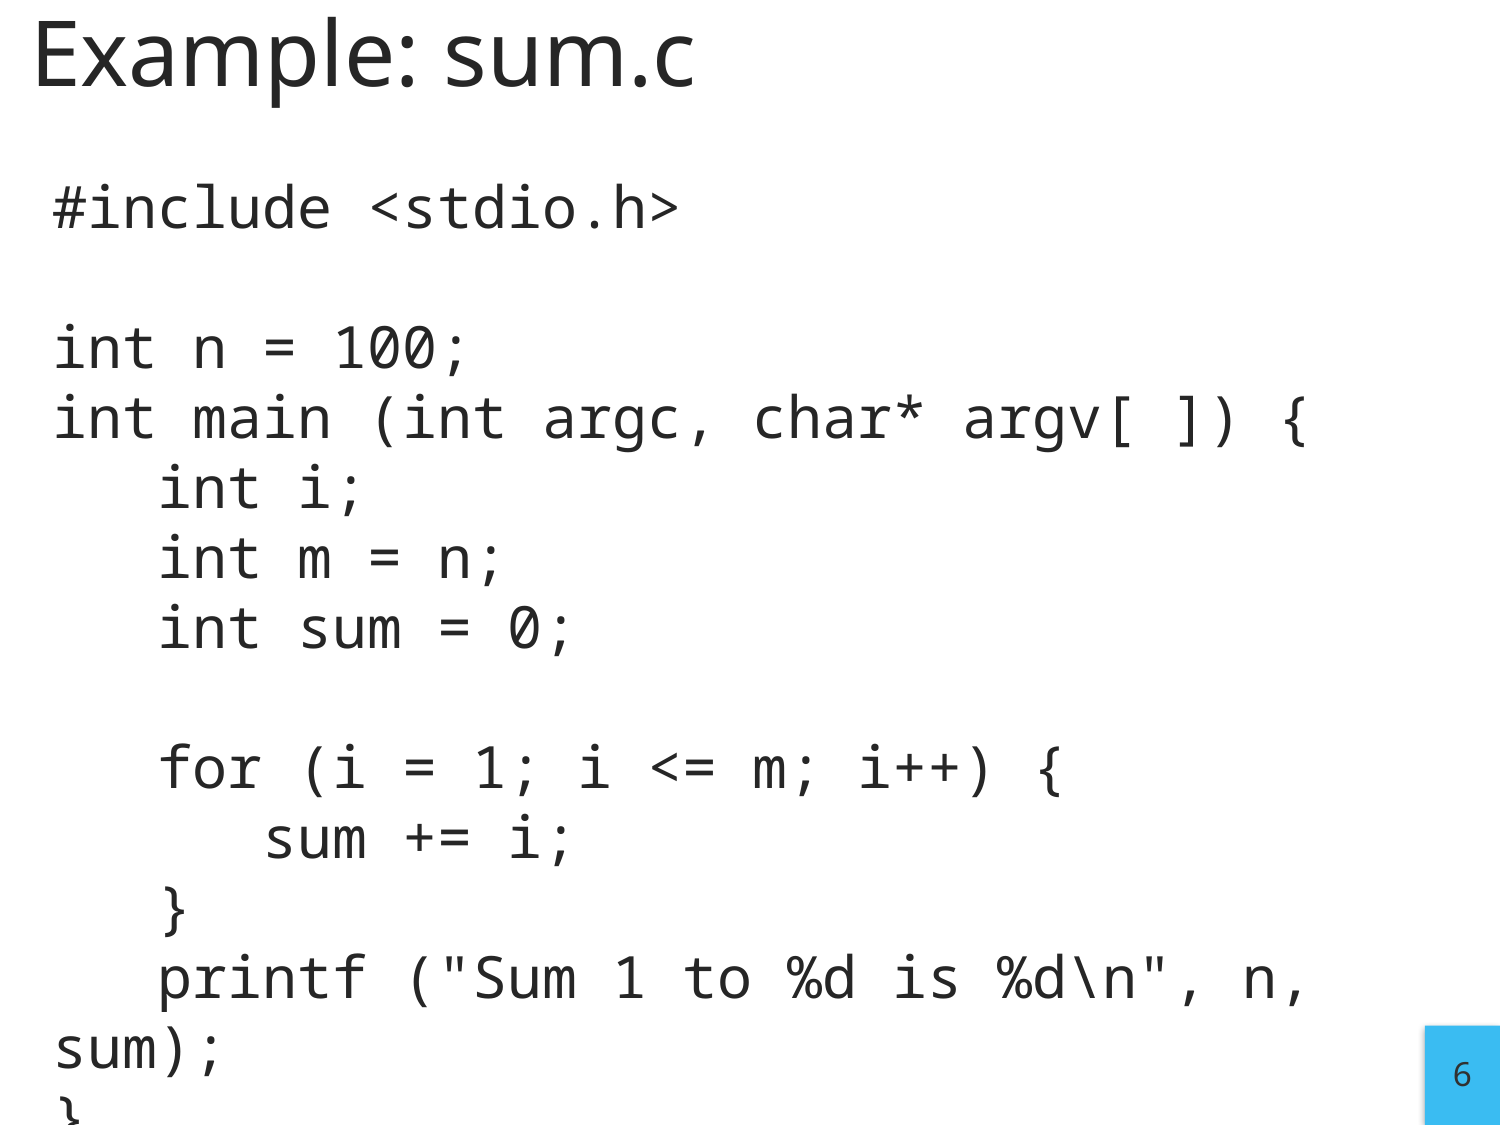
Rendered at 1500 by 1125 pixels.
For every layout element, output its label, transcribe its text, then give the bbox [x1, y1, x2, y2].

slide_number 6 [1425, 1025, 1500, 1125]
list #include <stdio.h> int n = 100; int main (int argc, char* argv[ ]) { int i; int m = n; int sum = 0; for (i = 1; i <= m; i++) { sum += i; } printf ("Sum 1 to %d is %d\n", n, sum); } [37, 162, 1463, 1105]
title Example: sum.c [15, 0, 1485, 113]
